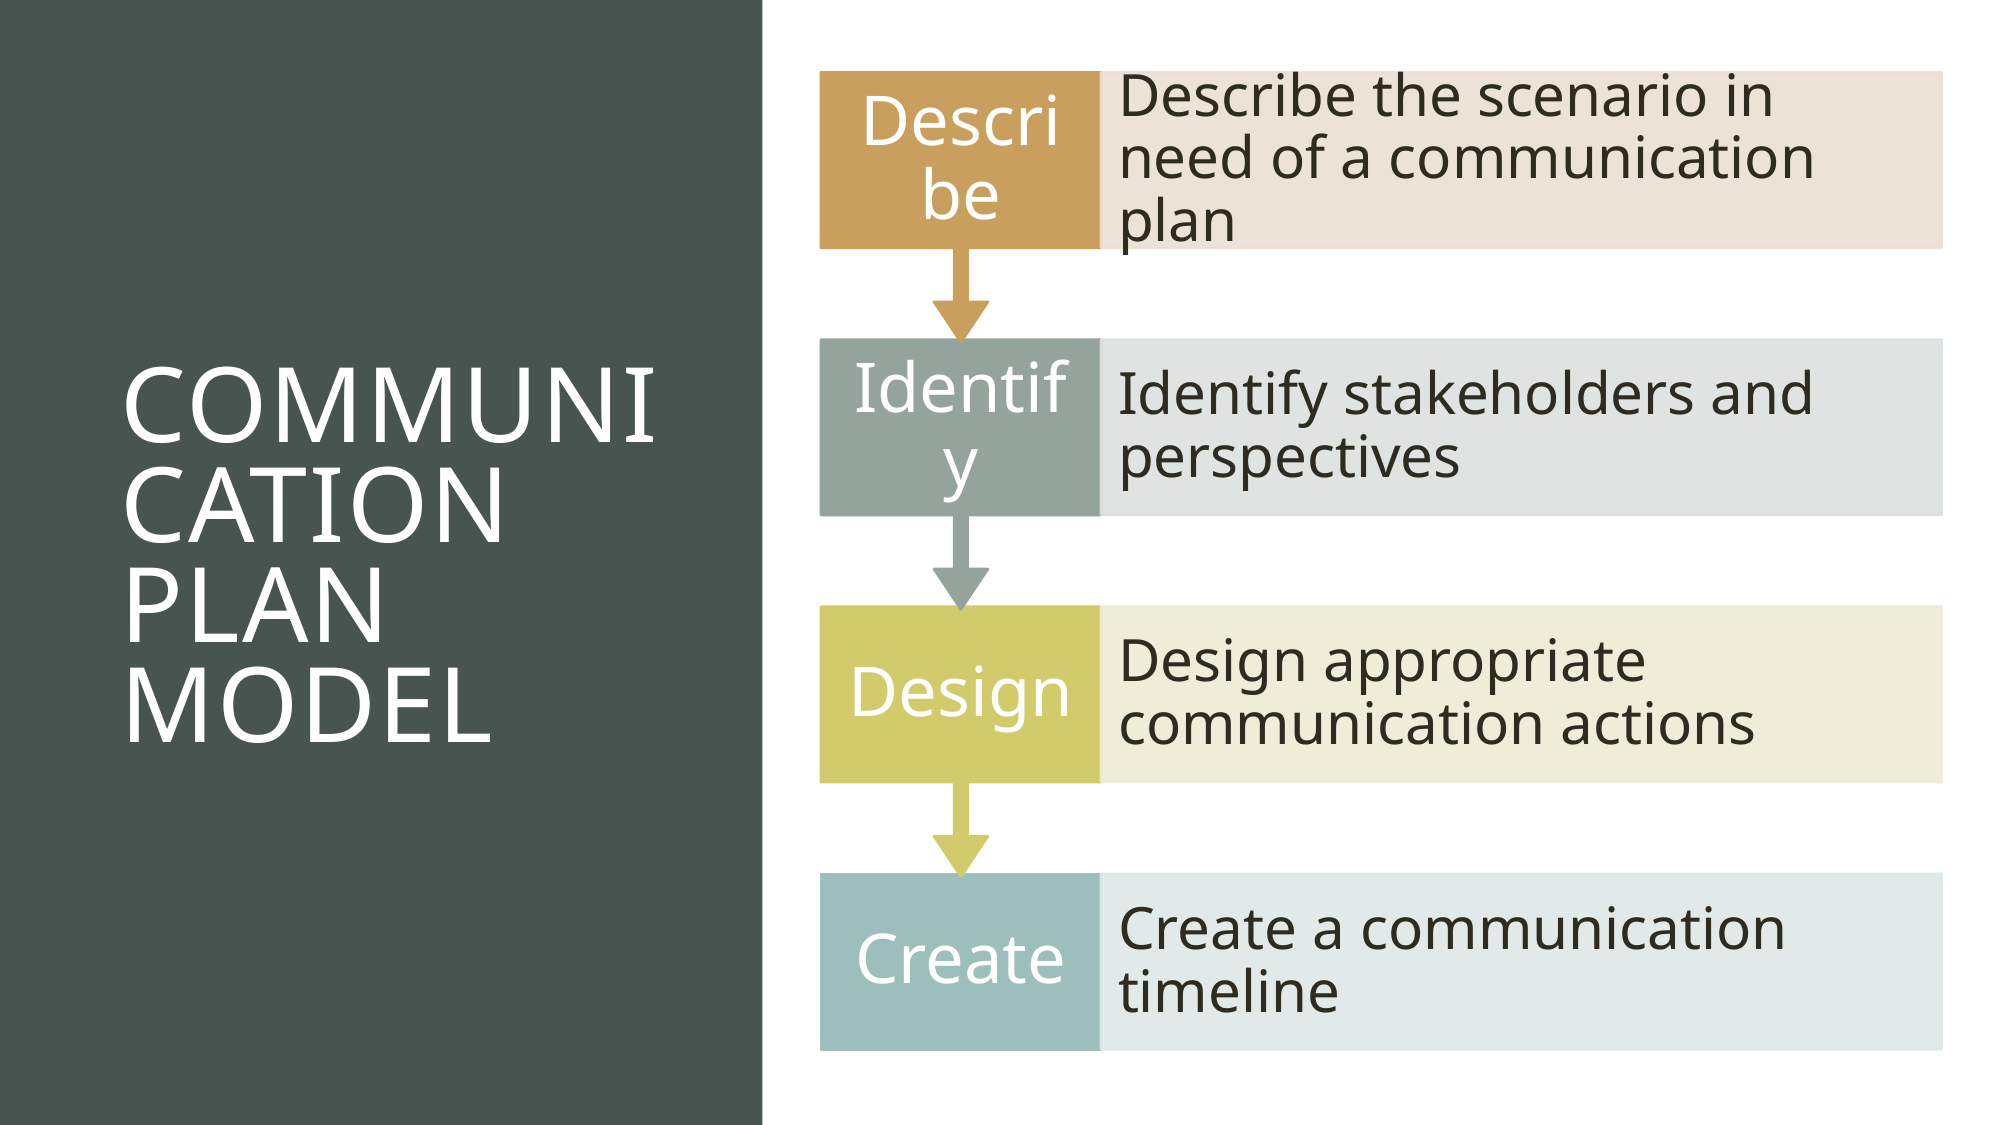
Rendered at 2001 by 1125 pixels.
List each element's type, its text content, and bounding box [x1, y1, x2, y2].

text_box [820, 71, 1942, 1050]
text_box [0, 0, 764, 1125]
title Communication Plan Model [105, 105, 739, 1020]
